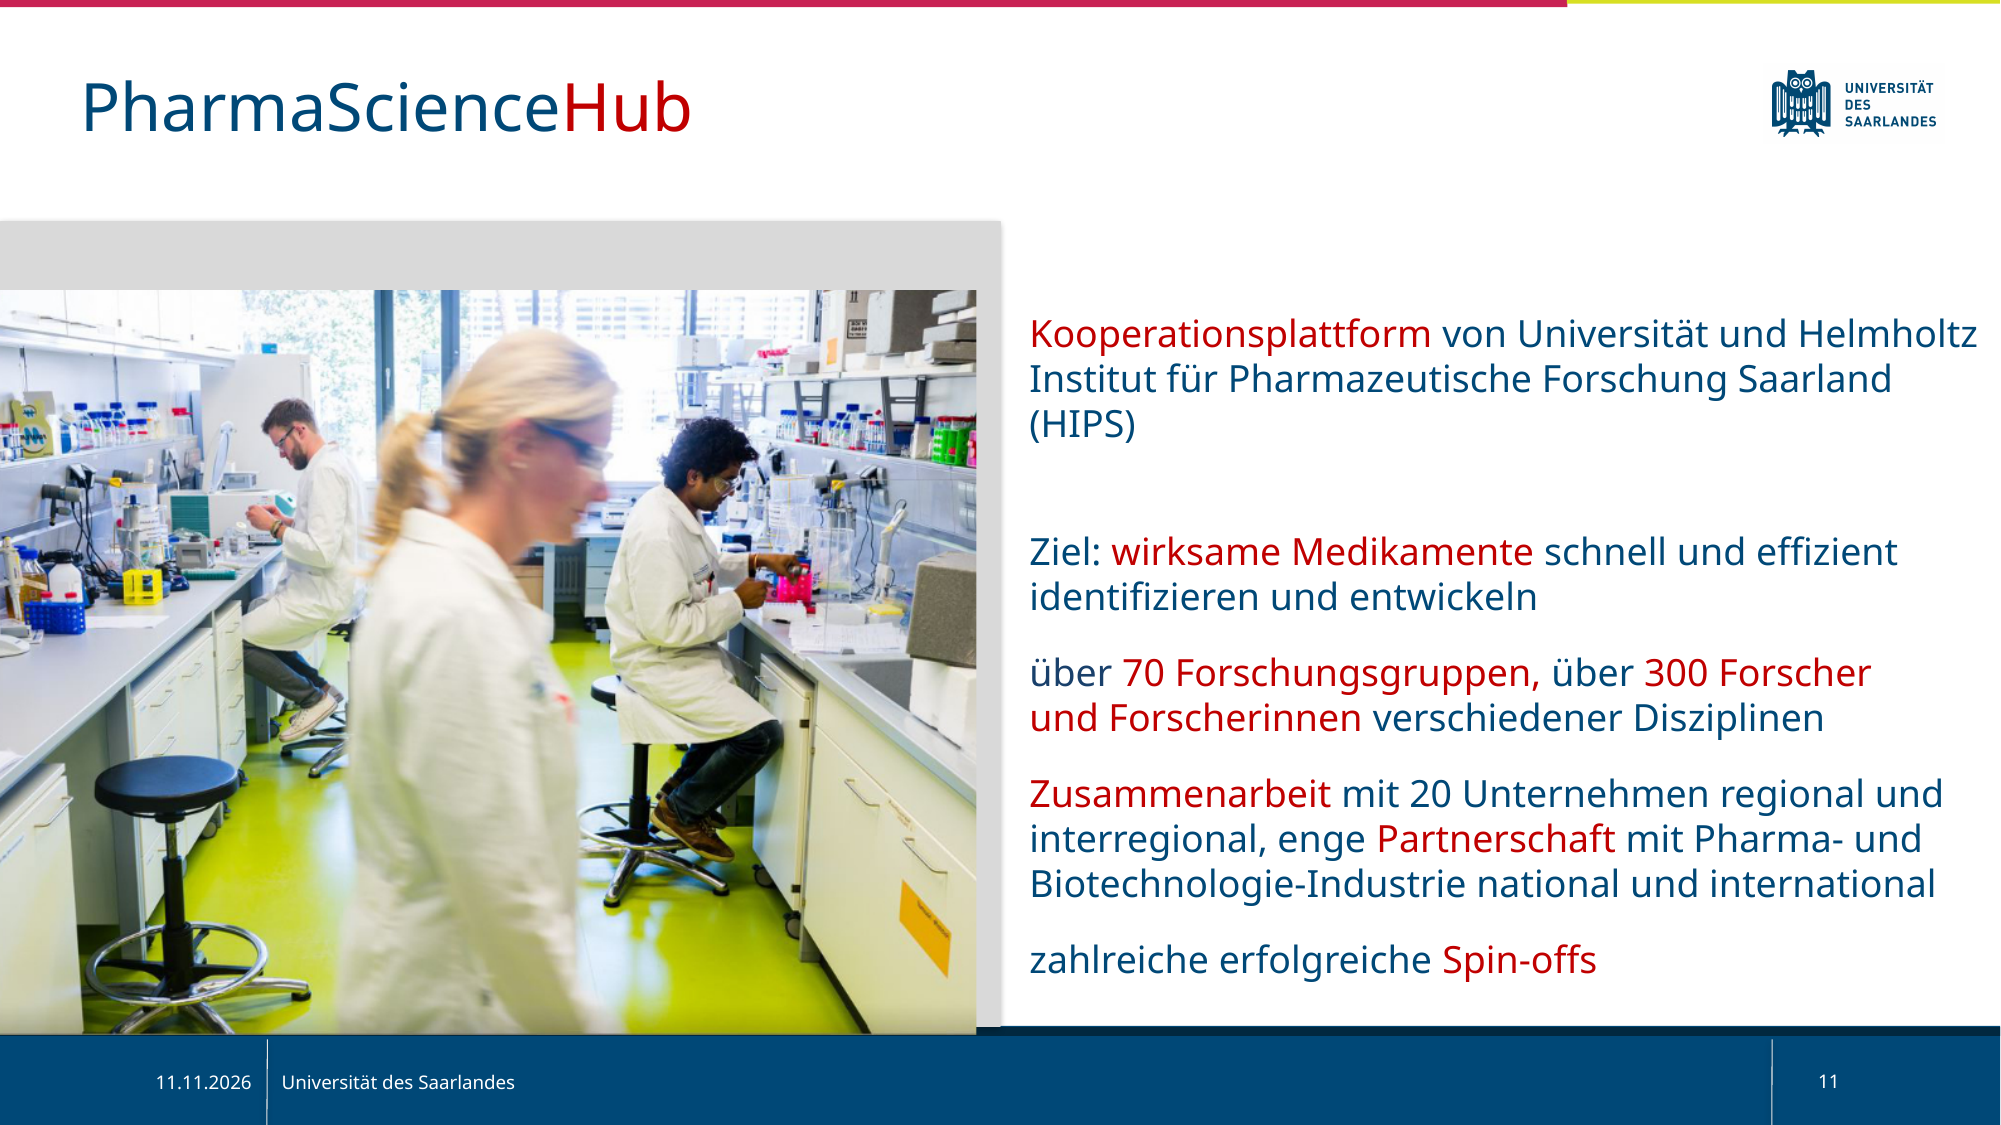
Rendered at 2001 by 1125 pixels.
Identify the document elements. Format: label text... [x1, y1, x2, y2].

picture [1763, 63, 1945, 144]
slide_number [65, 1053, 267, 1113]
list PharmaScienceHub [65, 57, 1520, 170]
footer Universität des Saarlandes [266, 1052, 1029, 1113]
text_box Kooperationsplattform von Universität und Helmholtz Institut für Pharmazeutische Forschung Saarland (HIPS) Ziel: wirksame Medikamente schnell und effizient identifizieren und entwickeln über 70 Forschungsgruppen, über 300 Forscher und Forscherinnen verschiedener Disziplinen Zusammenarbeit mit 20 Unternehmen regional und interregional, enge Partnerschaft mit Pharma- und Biotechnologie-Industrie national und international zahlreiche erfolgreiche Spin-offs [1029, 302, 2000, 1125]
picture [0, 289, 977, 1036]
